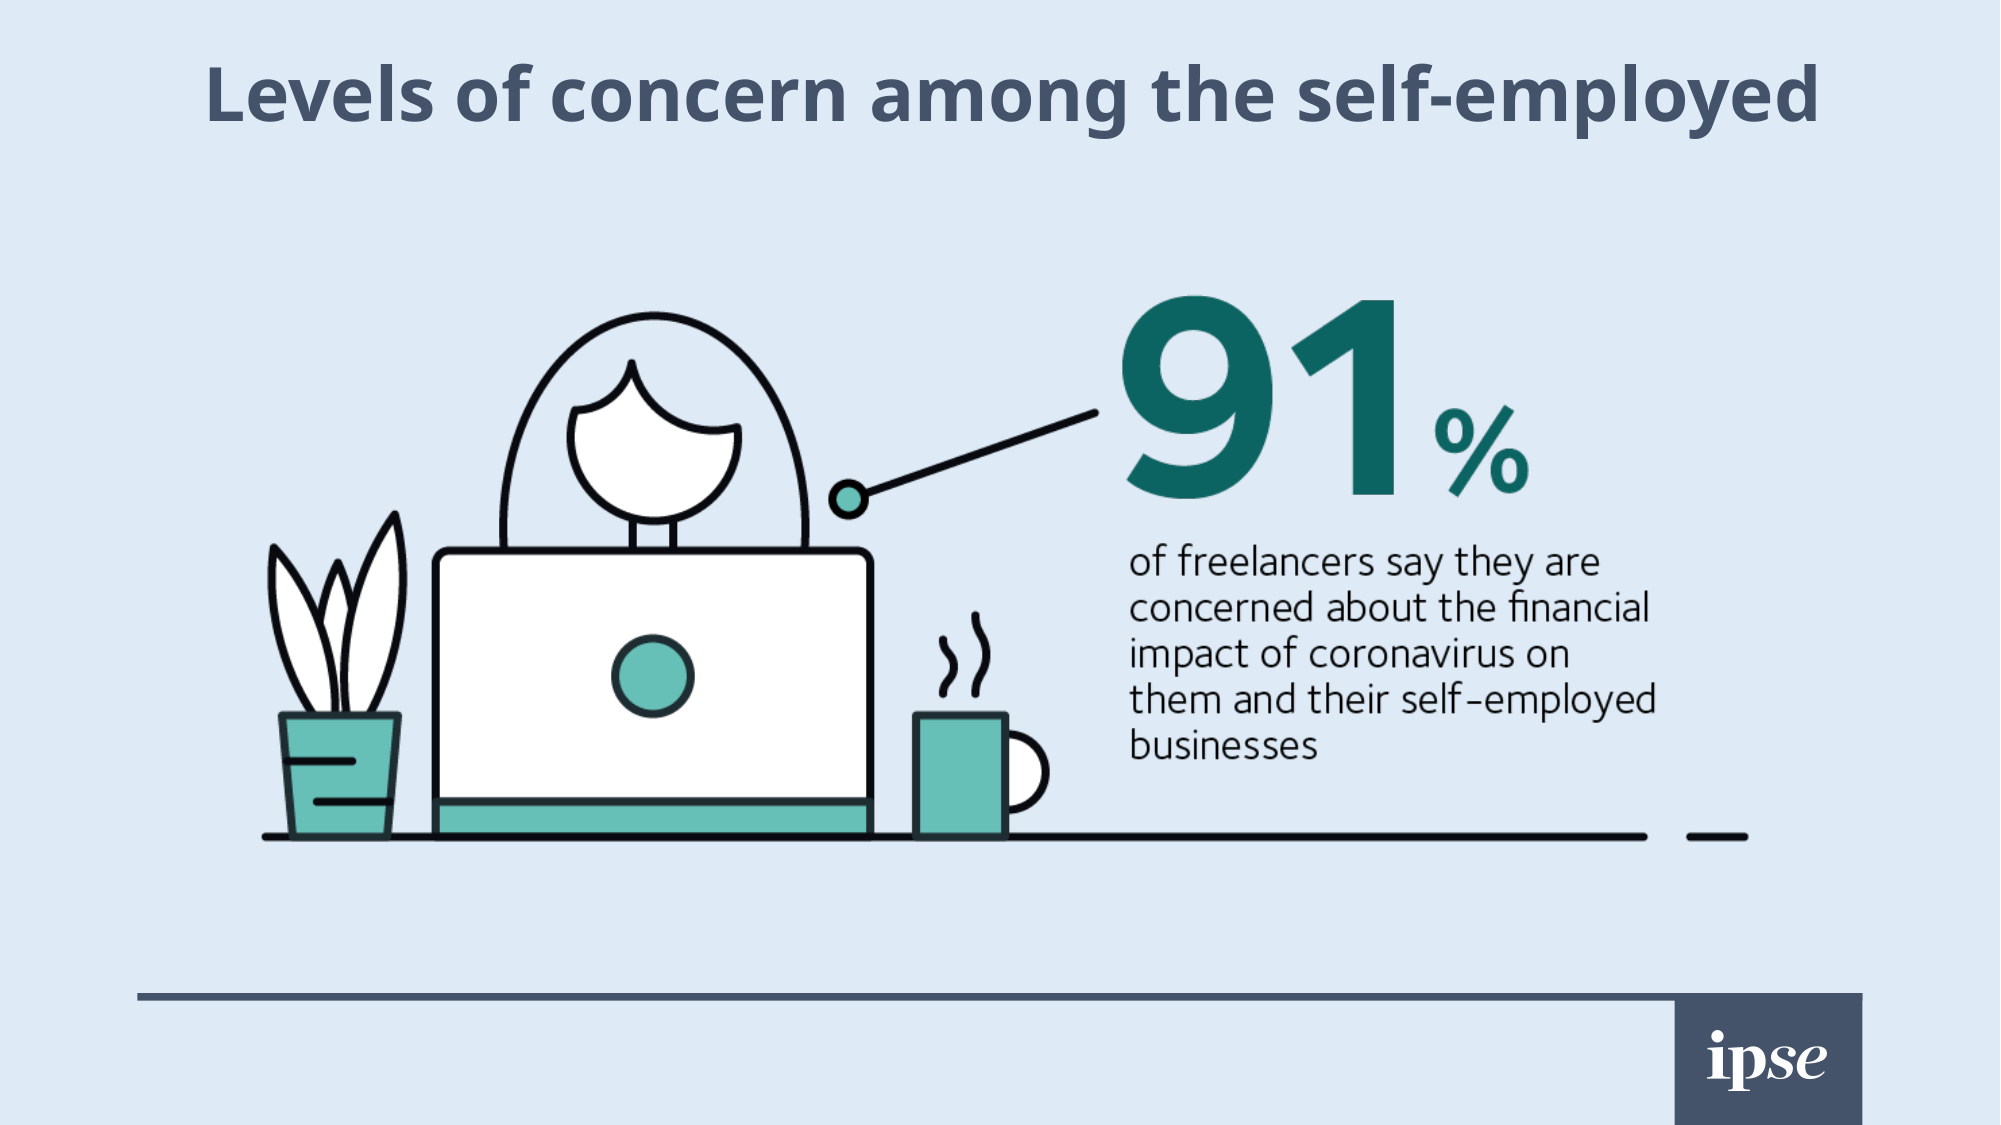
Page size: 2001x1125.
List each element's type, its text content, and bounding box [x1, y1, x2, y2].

picture [131, 160, 1885, 970]
picture [1707, 1030, 1827, 1091]
title Levels of concern among the self-employed [42, 40, 1983, 145]
